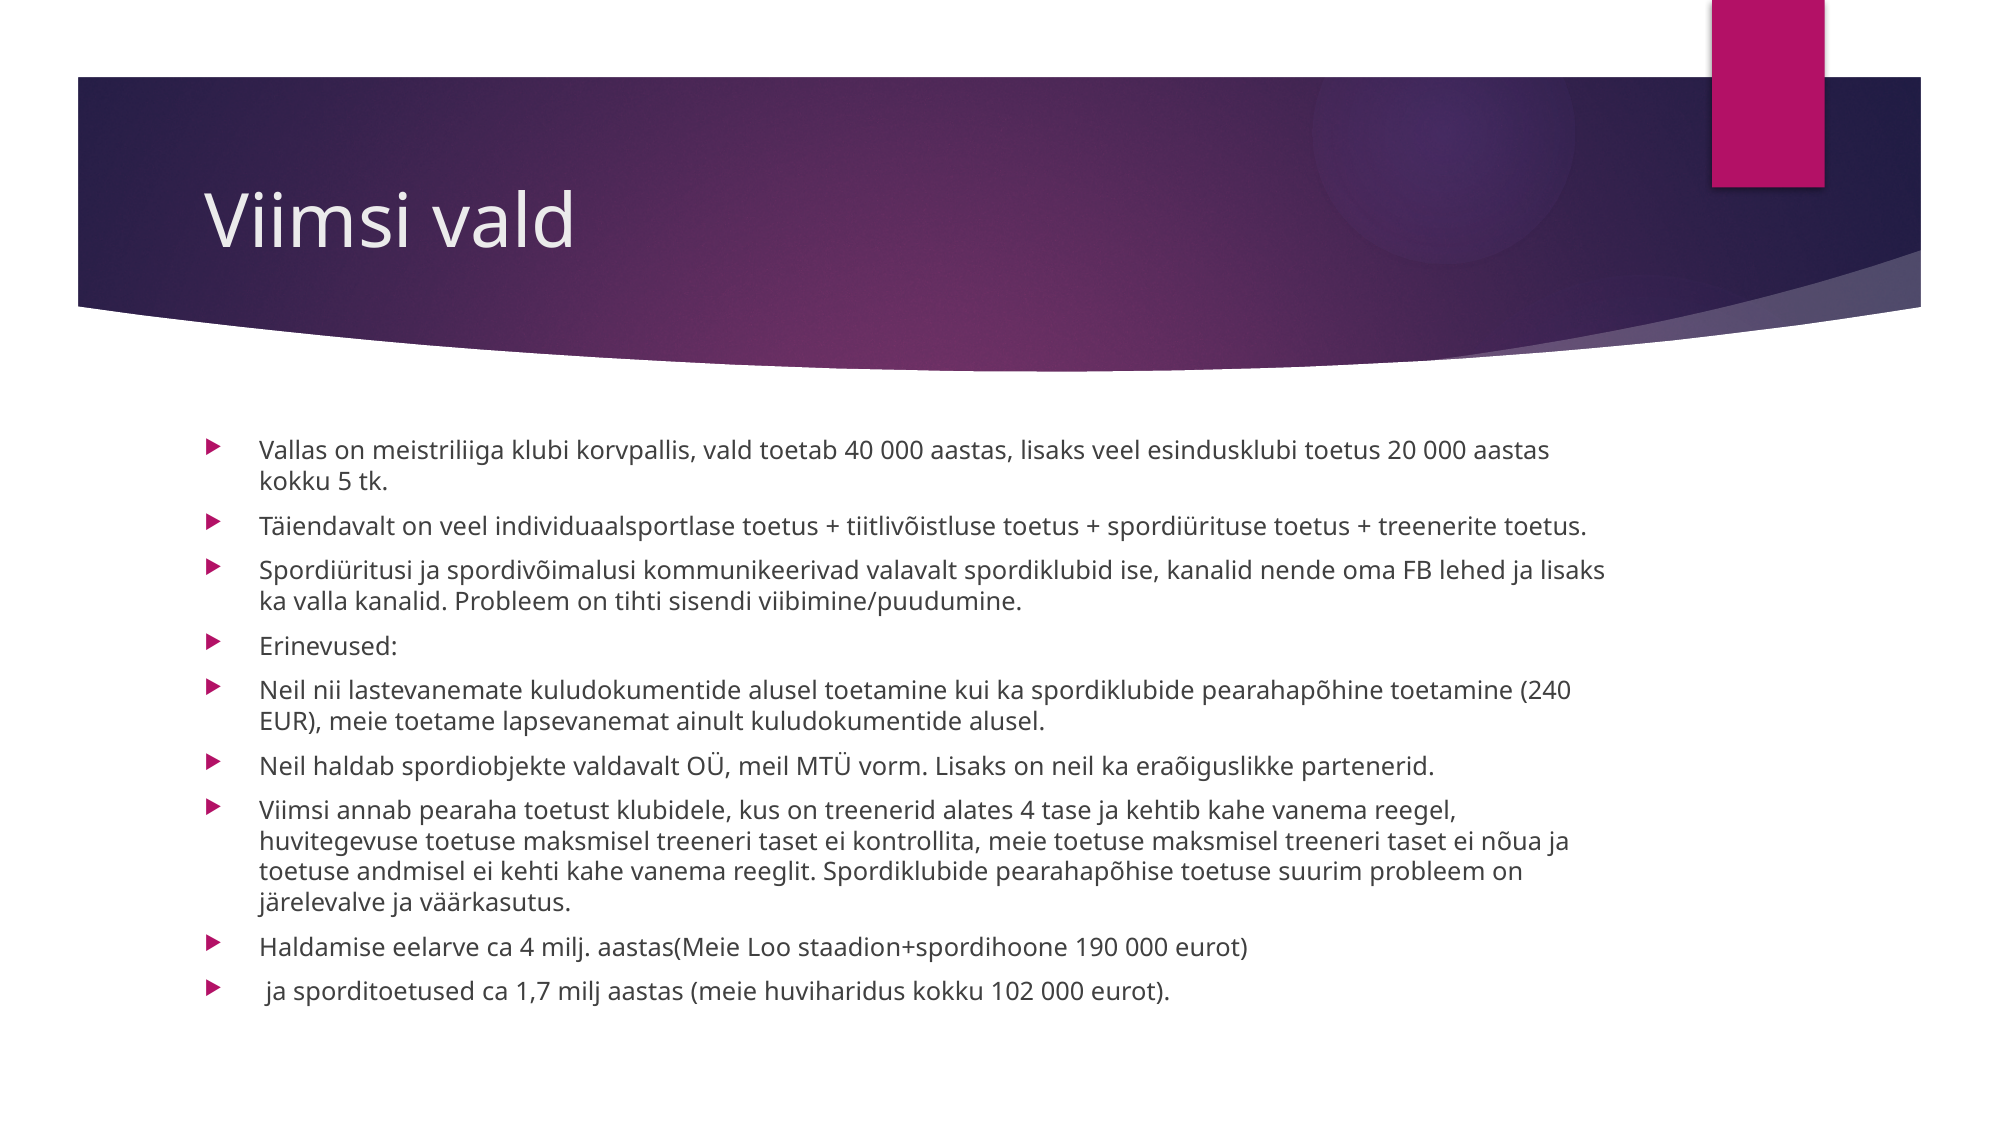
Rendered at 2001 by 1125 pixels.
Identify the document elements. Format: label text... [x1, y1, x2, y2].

title Viimsi vald [189, 159, 1627, 276]
list Vallas on meistriliiga klubi korvpallis, vald toetab 40 000 aastas, lisaks veel esindusklubi toetus 20 000 aastas kokku 5 tk. Täiendavalt on veel individuaalsportlase toetus + tiitlivõistluse toetus + spordiürituse toetus + treenerite toetus. Spordiüritusi ja spordivõimalusi kommunikeerivad valavalt spordiklubid ise, kanalid nende oma FB lehed ja lisaks ka valla kanalid. Probleem on tihti sisendi viibimine/puudumine. Erinevused: Neil nii lastevanemate kuludokumentide alusel toetamine kui ka spordiklubide pearahapõhine toetamine (240 EUR), meie toetame lapsevanemat ainult kuludokumentide alusel. Neil haldab spordiobjekte valdavalt OÜ, meil MTÜ vorm. Lisaks on neil ka eraõiguslikke partenerid. Viimsi annab pearaha toetust klubidele, kus on treenerid alates 4 tase ja kehtib kahe vanema reegel, huvitegevuse toetuse maksmisel treeneri taset ei kontrollita, meie toetuse maksmisel treeneri taset ei nõua ja toetuse andmisel ei kehti kahe vanema reeglit. Spordiklubide pearahapõhise toetuse suurim probleem on järelevalve ja väärkasutus. Haldamise eelarve ca 4 milj. aastas(Meie Loo staadion+spordihoone 190 000 eurot) ja sporditoetused ca 1,7 milj aastas (meie huviharidus kokku 102 000 eurot). [189, 427, 1638, 1030]
